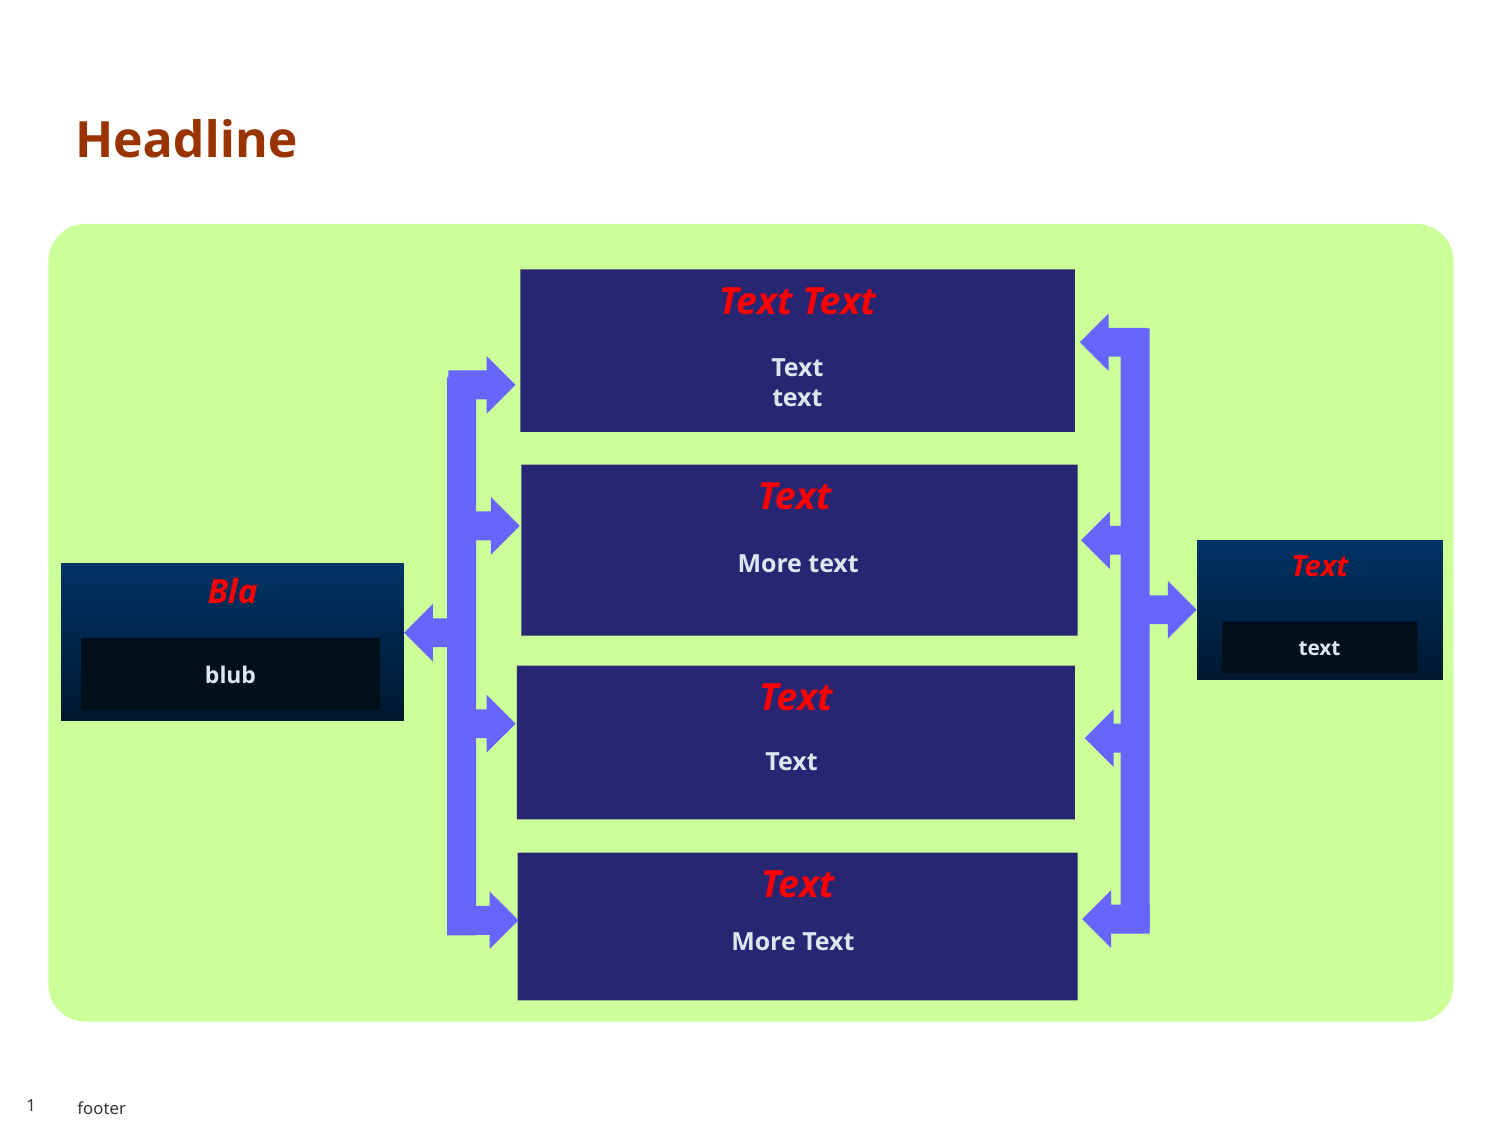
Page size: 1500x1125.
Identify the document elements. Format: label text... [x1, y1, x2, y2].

slide_number 1 [0, 1087, 63, 1125]
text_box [48, 223, 1454, 1022]
footer footer [62, 1086, 918, 1125]
title Headline [0, 0, 1500, 176]
